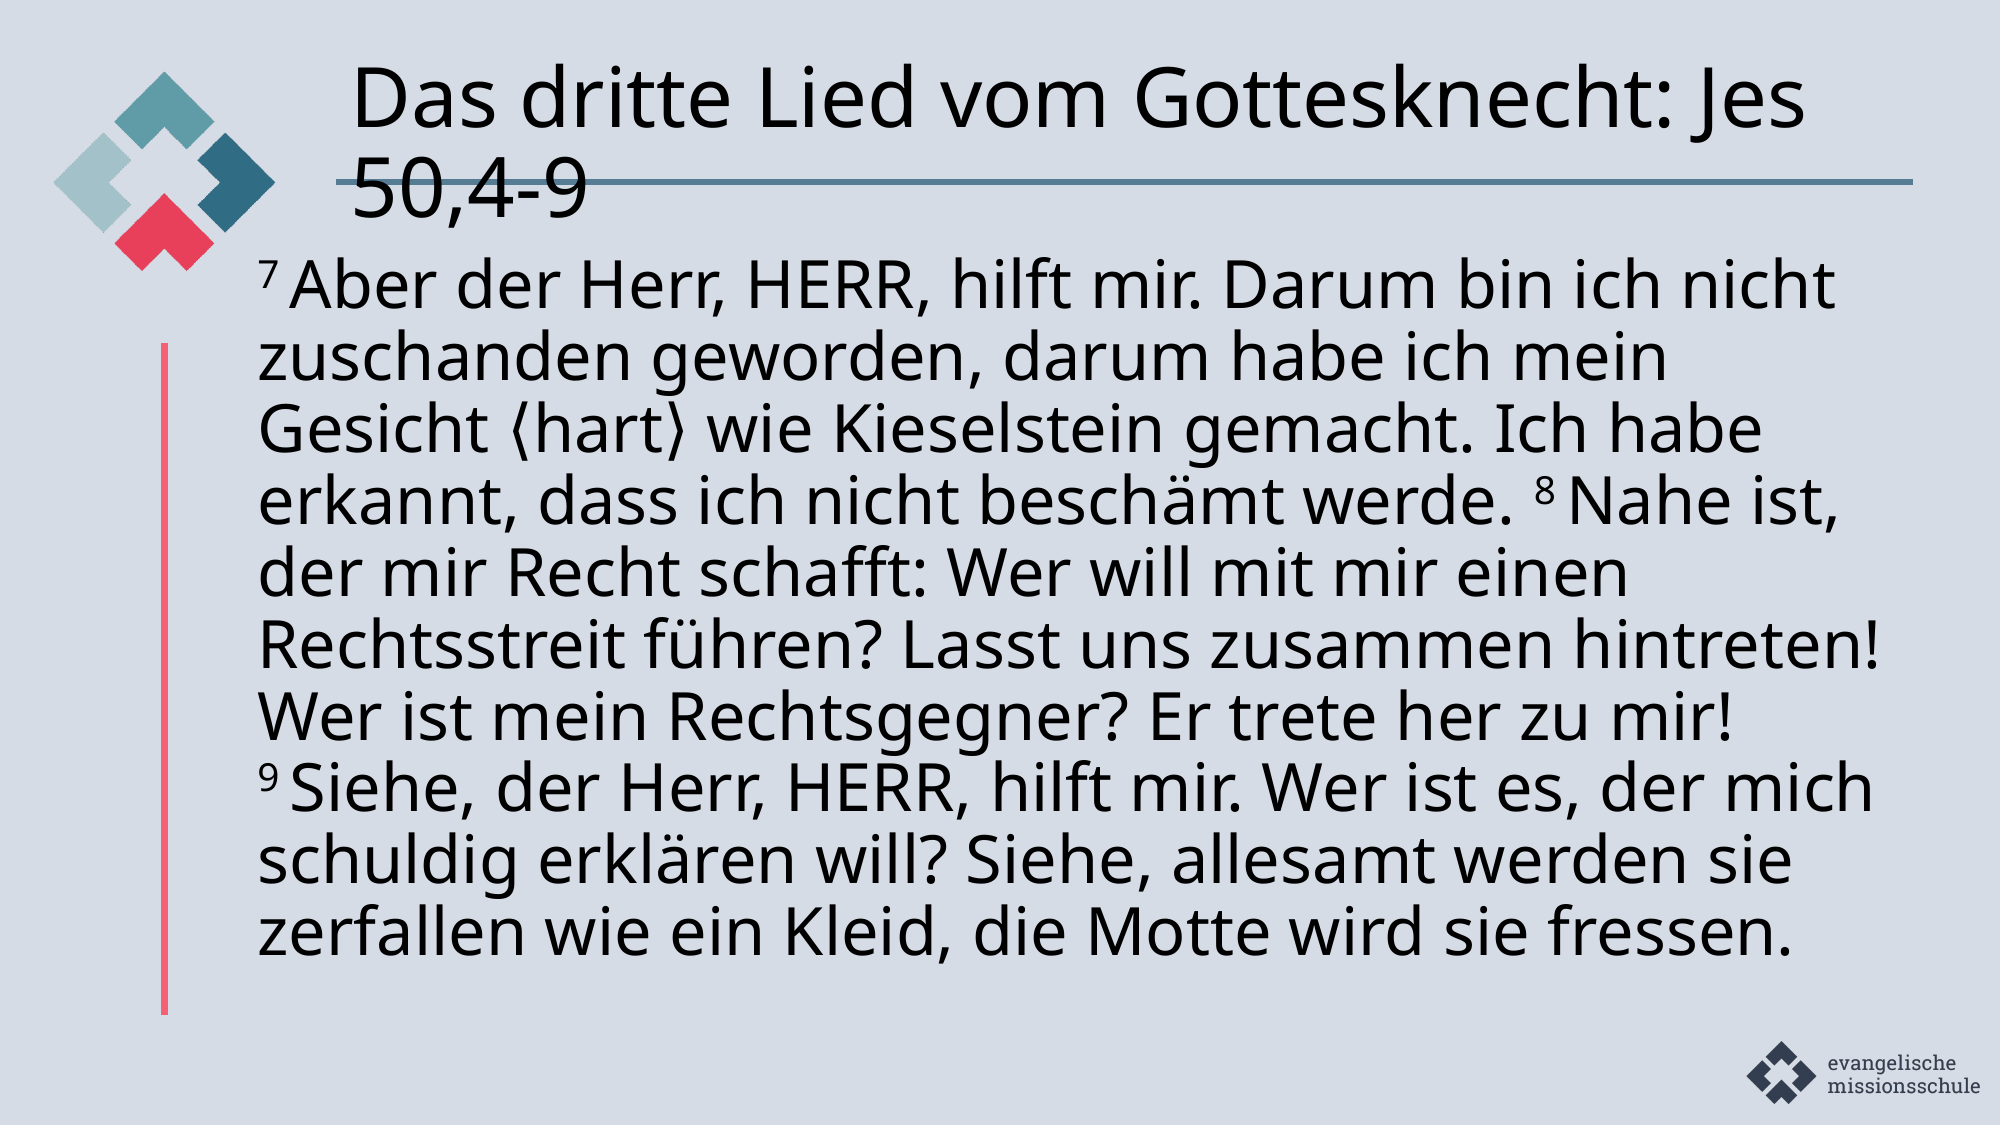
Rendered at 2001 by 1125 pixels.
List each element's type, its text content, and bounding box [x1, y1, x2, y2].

picture [0, 0, 336, 343]
list 7 Aber der Herr, HERR, hilft mir. Darum bin ich nicht zuschanden geworden, darum habe ich mein Gesicht ⟨hart⟩ wie Kieselstein gemacht. Ich habe erkannt, dass ich nicht beschämt werde. 8 Nahe ist, der mir Recht schafft: Wer will mit mir einen Rechtsstreit führen? Lasst uns zusammen hintreten! Wer ist mein Rechtsgegner? Er trete her zu mir! 9 Siehe, der Herr, HERR, hilft mir. Wer ist es, der mich schuldig erklären will? Siehe, allesamt werden sie zerfallen wie ein Kleid, die Motte wird sie fressen. [242, 243, 1913, 1047]
title Das dritte Lied vom Gottesknecht: Jes 50,4-9 [335, 47, 1913, 162]
picture [1727, 1018, 1999, 1125]
